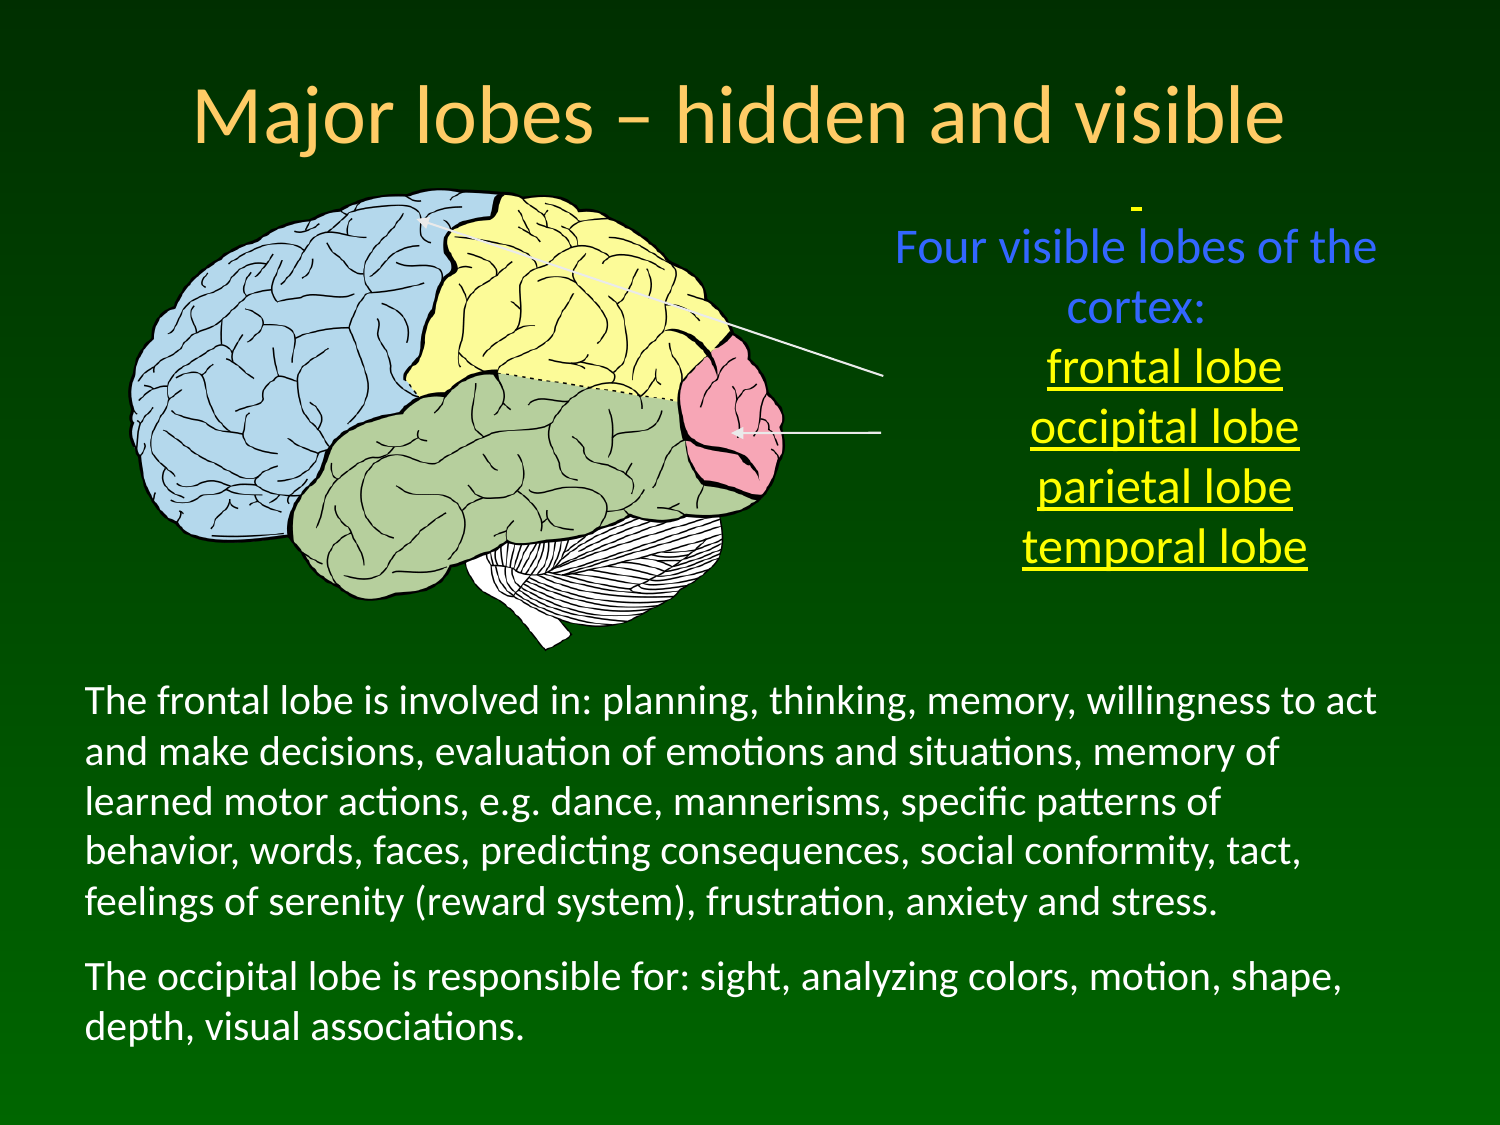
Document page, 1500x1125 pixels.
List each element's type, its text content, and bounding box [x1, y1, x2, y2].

text_box Four visible lobes of the cortex: frontal lobe occipital lobe parietal lobe temporal lobe [827, 146, 1446, 642]
picture [104, 156, 814, 664]
text_box The frontal lobe is involved in: planning, thinking, memory, willingness to act and make decisions, evaluation of emotions and situations, memory of learned motor actions, e.g. dance, mannerisms, specific patterns of behavior, words, faces, predicting consequences, social conformity, tact, feelings of serenity (reward system), frustration, anxiety and stress. The occipital lobe is responsible for: sight, analyzing colors, motion, shape, depth, visual associations. [69, 665, 1394, 1056]
title Major lobes – hidden and visible [101, 51, 1378, 170]
